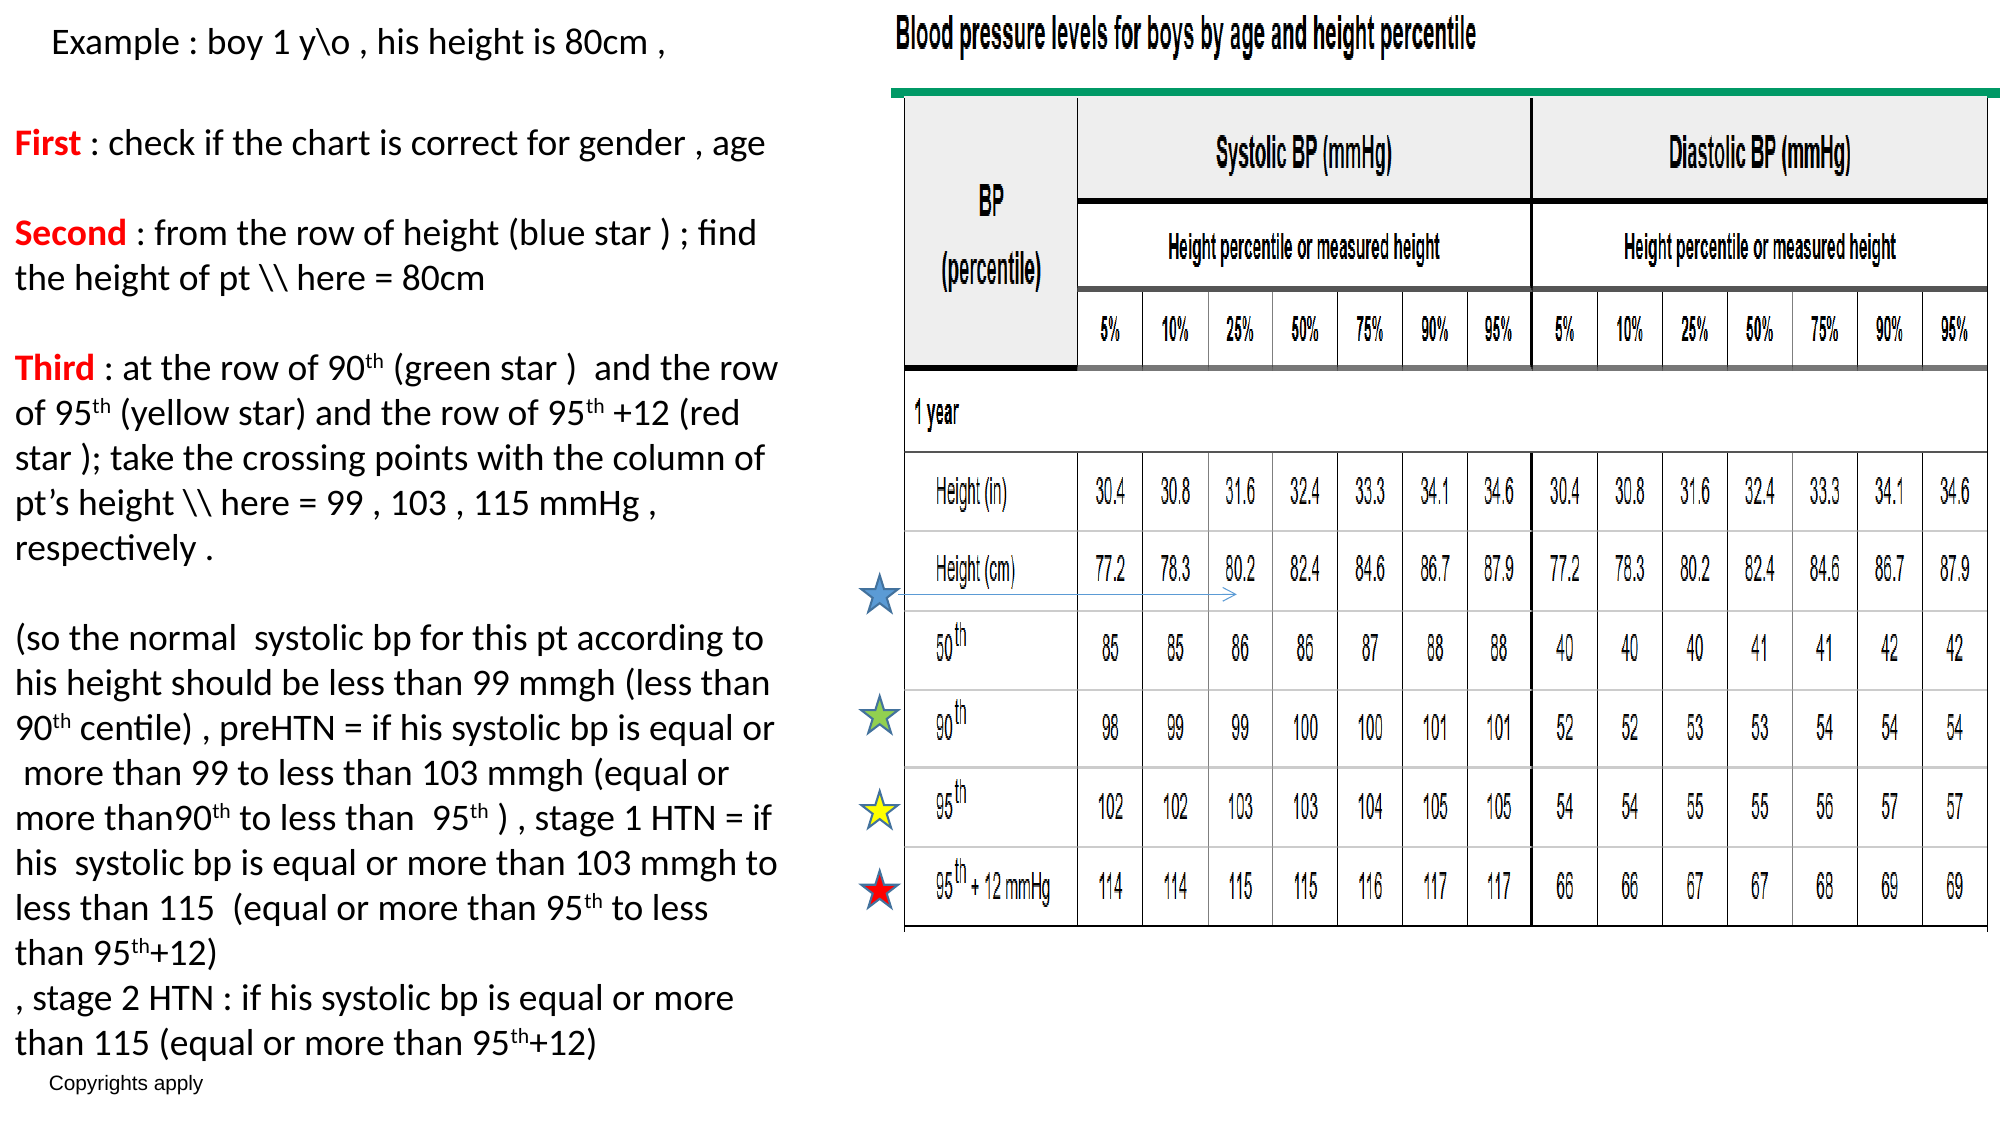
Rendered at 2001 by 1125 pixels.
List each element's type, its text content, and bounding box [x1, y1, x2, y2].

text_box [858, 571, 891, 615]
picture [891, 0, 2000, 932]
text_box [858, 692, 891, 736]
text_box [858, 787, 891, 831]
text_box Example : boy 1 y\o , his height is 80cm , [36, 9, 759, 69]
text_box [858, 867, 891, 911]
text_box First : check if the chart is correct for gender , age Second : from the row of height (blue star ) ; find the height of pt \\ here = 80cm Third : at the row of 90th (green star ) and the row of 95th (yellow star) and the row of 95th +12 (red star ); take the crossing points with the column of pt’s height \\ here = 99 , 103 , 115 mmHg , respectively . (so the normal systolic bp for this pt according to his height should be less than 99 mmgh (less than 90th centile) , preHTN = if his systolic bp is equal or more than 99 to less than 103 mmgh (equal or more than90th to less than 95th ) , stage 1 HTN = if his systolic bp is equal or more than 103 mmgh to less than 115 (equal or more than 95th to less than 95th+12) , stage 2 HTN : if his systolic bp is equal or more than 115 (equal or more than 95th+12) [0, 110, 796, 1115]
